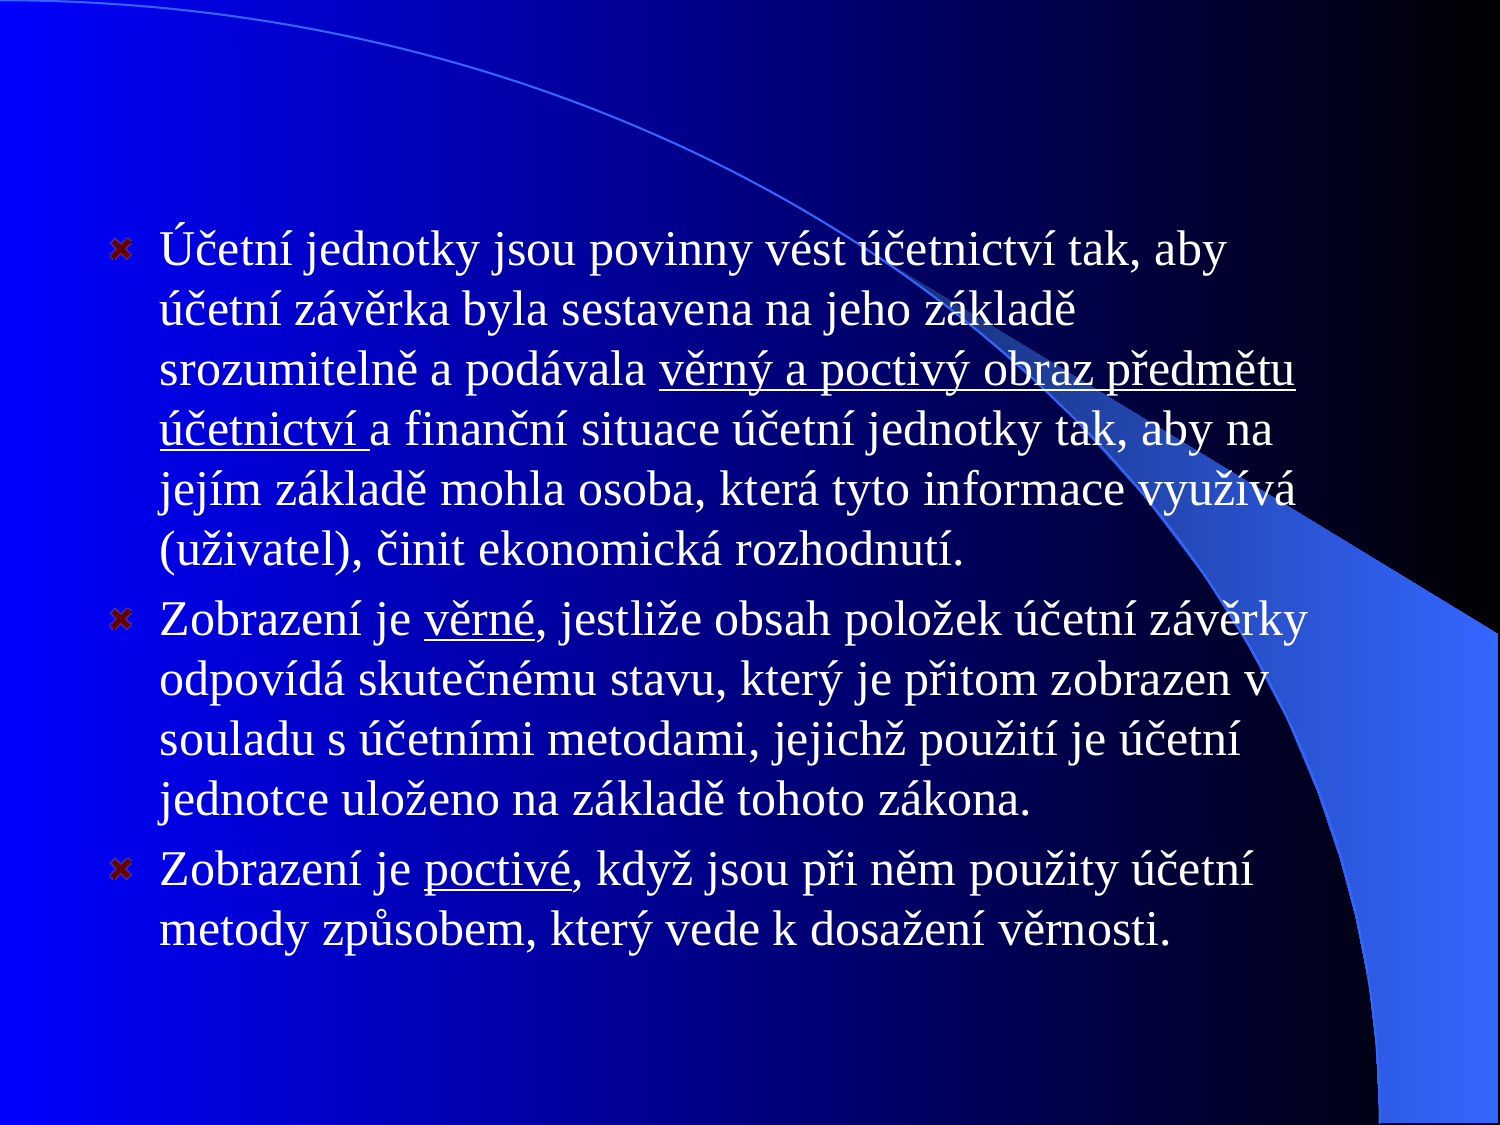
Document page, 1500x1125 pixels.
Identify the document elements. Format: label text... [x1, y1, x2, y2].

list Účetní jednotky jsou povinny vést účetnictví tak, aby účetní závěrka byla sestavena na jeho základě srozumitelně a podávala věrný a poctivý obraz předmětu účetnictví a finanční situace účetní jednotky tak, aby na jejím základě mohla osoba, která tyto informace využívá (uživatel), činit ekonomická rozhodnutí. Zobrazení je věrné, jestliže obsah položek účetní závěrky odpovídá skutečnému stavu, který je přitom zobrazen v souladu s účetními metodami, jejichž použití je účetní jednotce uloženo na základě tohoto zákona. Zobrazení je poctivé, když jsou při něm použity účetní metody způsobem, který vede k dosažení věrnosti. [88, 208, 1364, 1024]
picture [103, 231, 132, 260]
picture [103, 851, 132, 880]
picture [103, 601, 132, 630]
